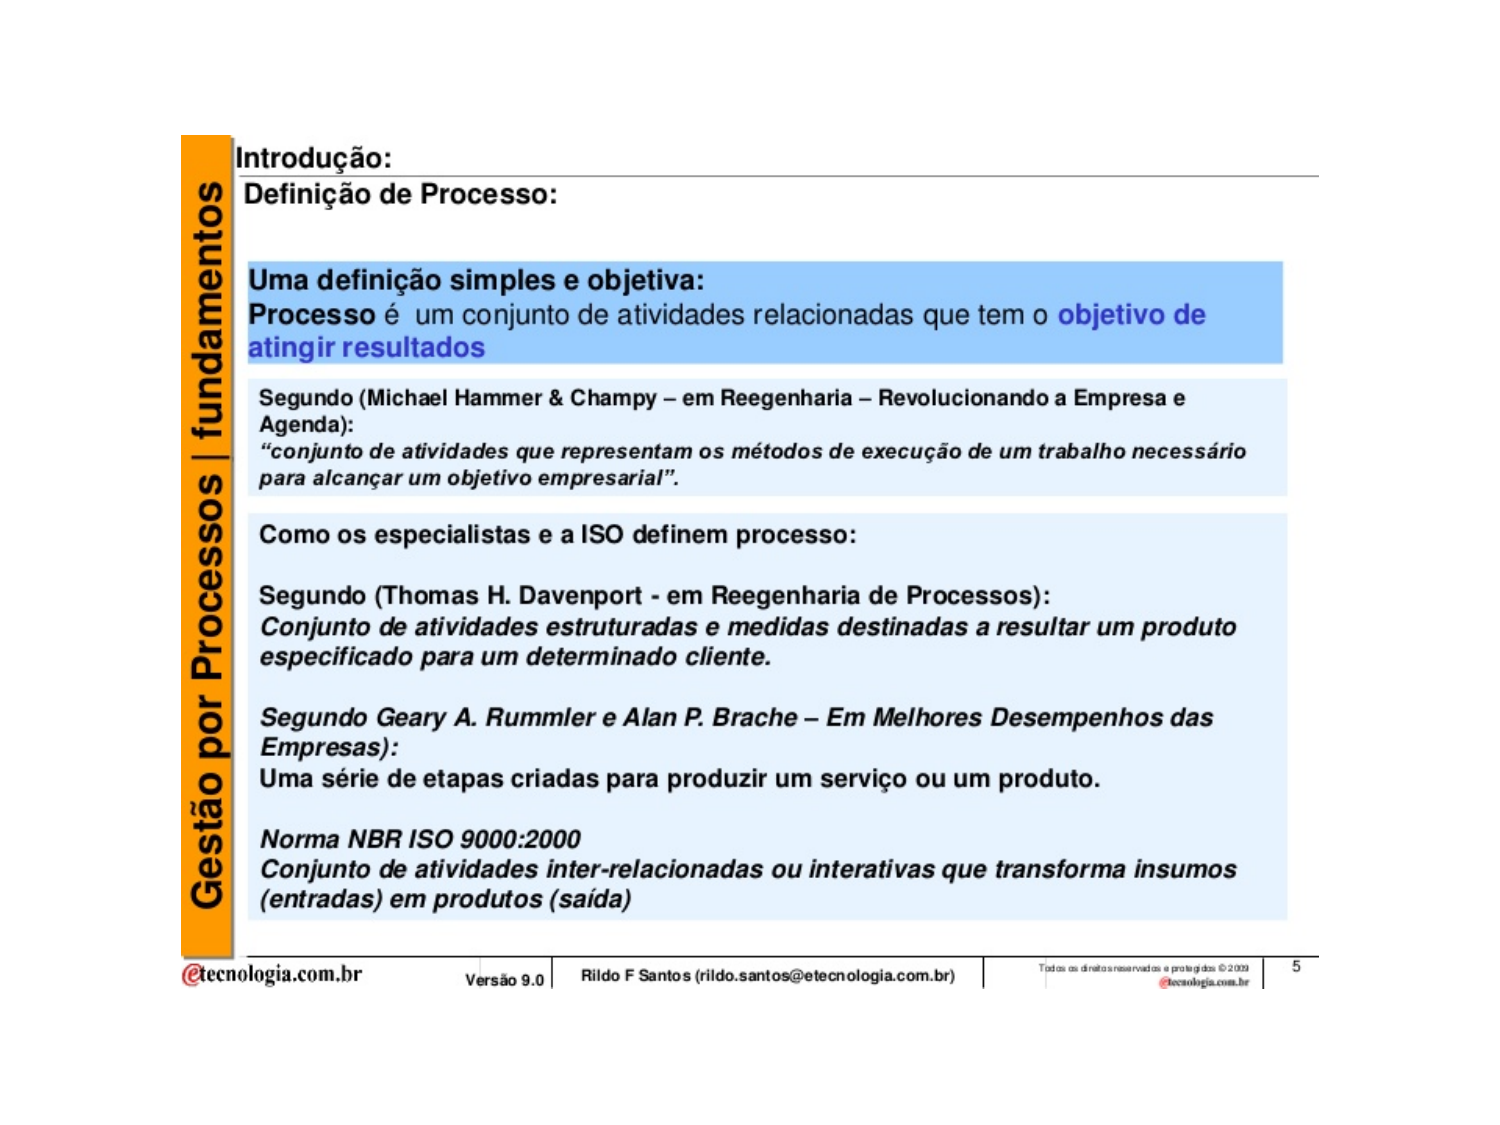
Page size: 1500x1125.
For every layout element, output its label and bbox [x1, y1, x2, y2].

picture [180, 135, 1319, 990]
